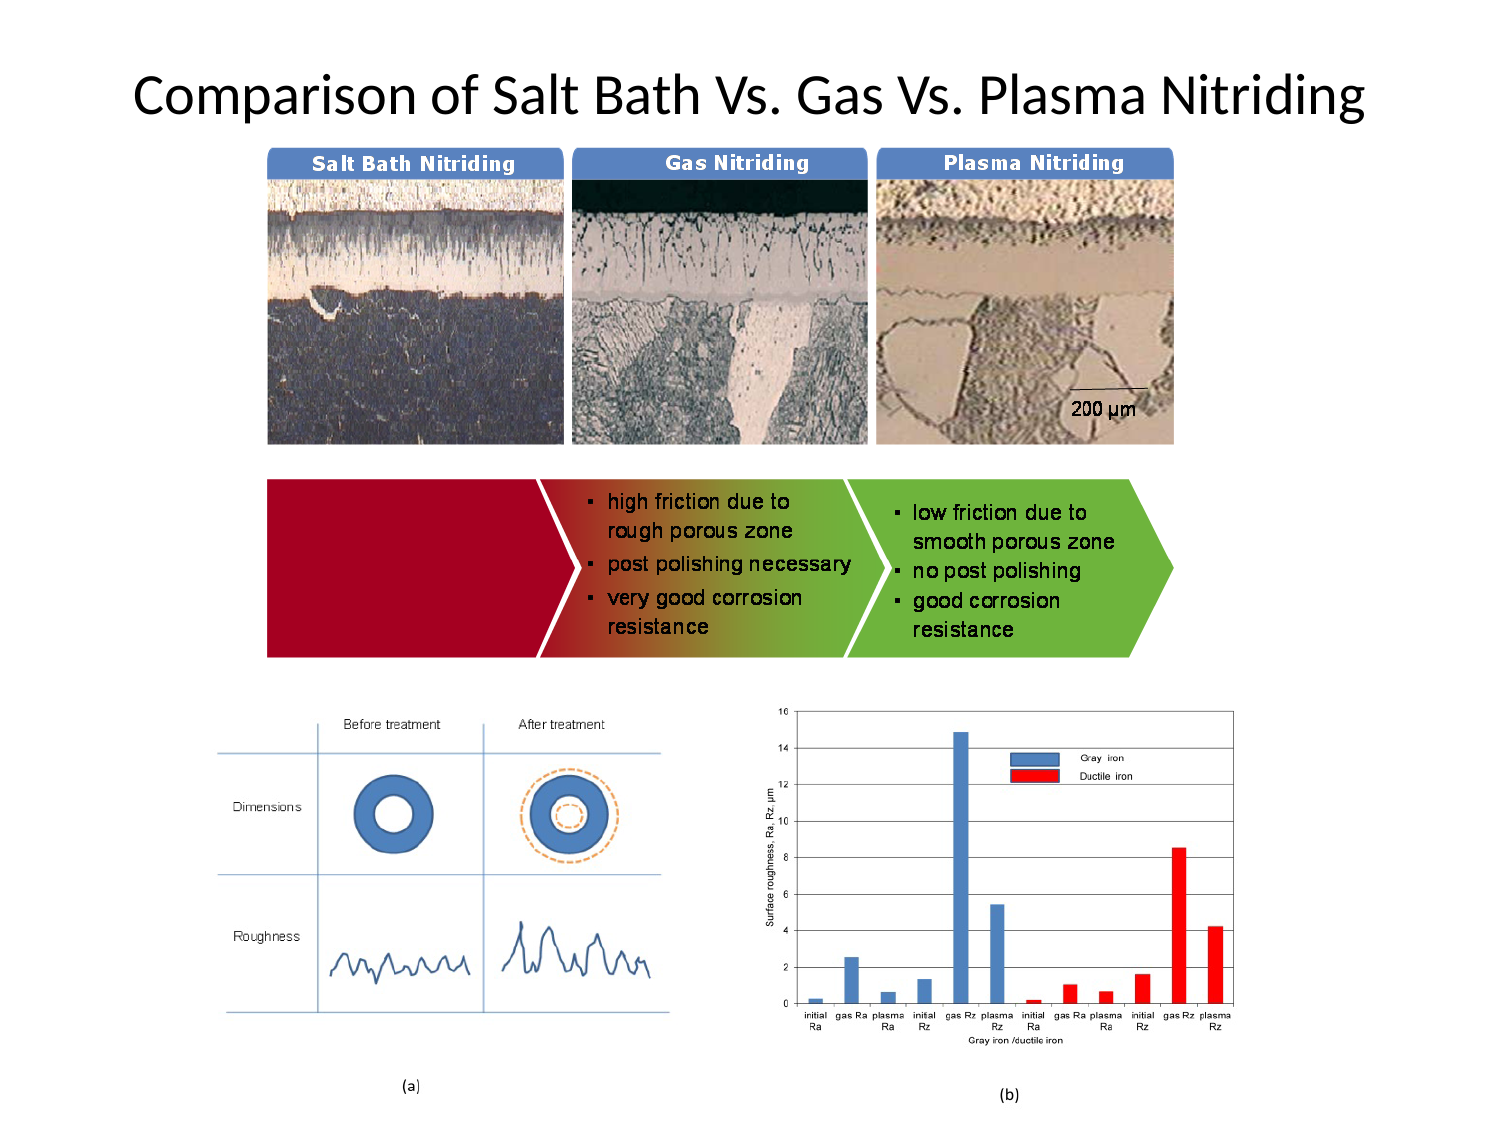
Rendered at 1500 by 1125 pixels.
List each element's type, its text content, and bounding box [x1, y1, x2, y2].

picture [262, 137, 1176, 665]
picture [187, 687, 1251, 1113]
title Comparison of Salt Bath Vs. Gas Vs. Plasma Nitriding [75, 45, 1425, 138]
